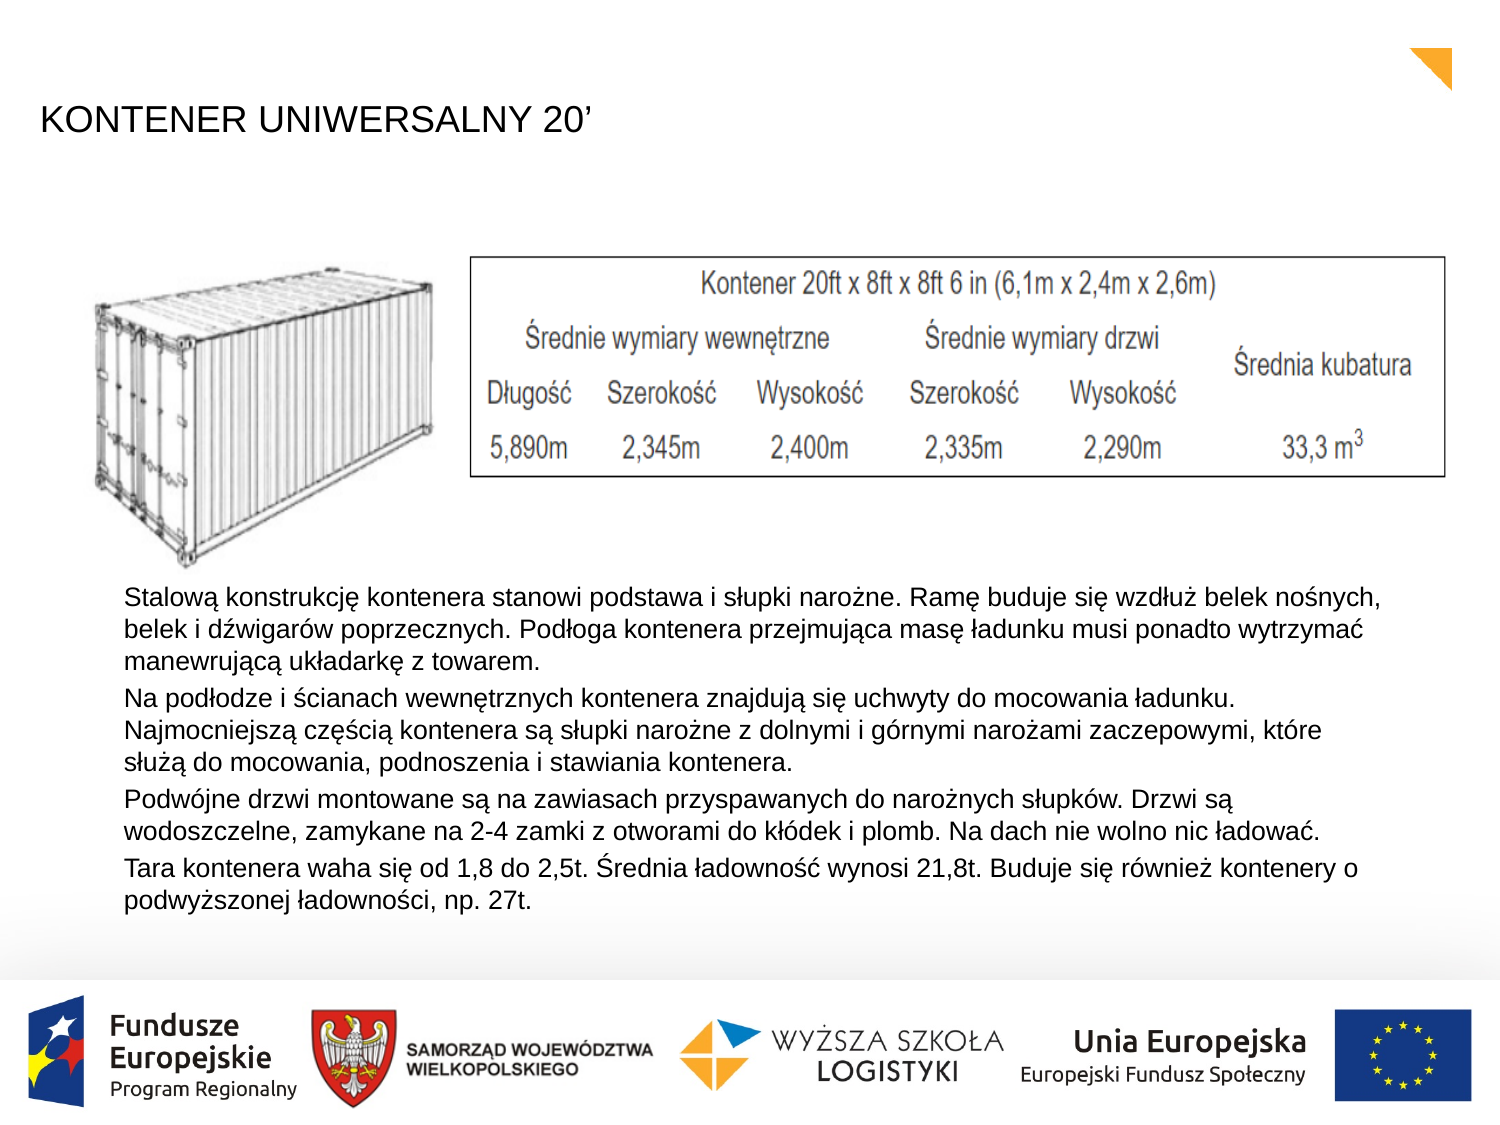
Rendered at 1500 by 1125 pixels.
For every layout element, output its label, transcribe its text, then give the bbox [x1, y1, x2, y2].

list Stalową konstrukcję kontenera stanowi podstawa i słupki narożne. Ramę buduje się wzdłuż belek nośnych, belek i dźwigarów poprzecznych. Podłoga kontenera przejmująca masę ładunku musi ponadto wytrzymać manewrującą układarkę z towarem. Na podłodze i ścianach wewnętrznych kontenera znajdują się uchwyty do mocowania ładunku. Najmocniejszą częścią kontenera są słupki narożne z dolnymi i górnymi narożami zaczepowymi, które służą do mocowania, podnoszenia i stawiania kontenera. Podwójne drzwi montowane są na zawiasach przyspawanych do narożnych słupków. Drzwi są wodoszczelne, zamykane na 2-4 zamki z otworami do kłódek i plomb. Na dach nie wolno nic ładować. Tara kontenera waha się od 1,8 do 2,5t. Średnia ładowność wynosi 21,8t. Buduje się również kontenery o podwyższonej ładowności, np. 27t. [108, 572, 1403, 927]
picture [0, 0, 1500, 1125]
title Kontener uniwersalny 20’ [24, 87, 1244, 197]
